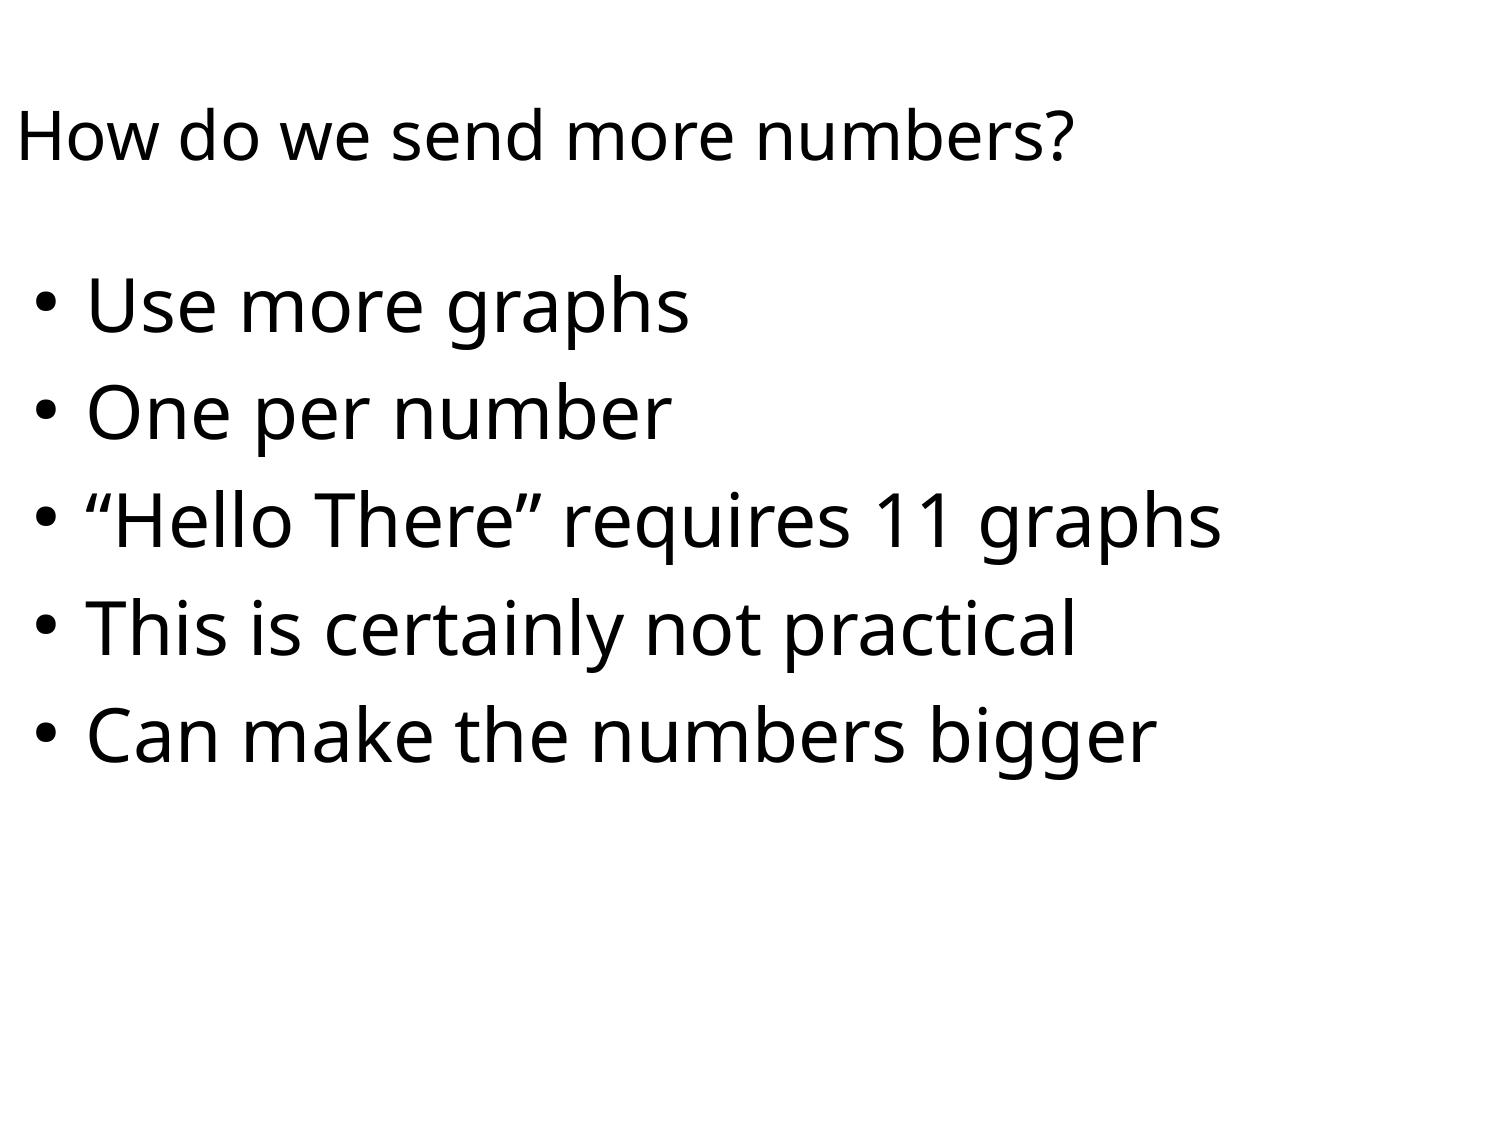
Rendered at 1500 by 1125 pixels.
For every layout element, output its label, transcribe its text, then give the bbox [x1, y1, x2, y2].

title How do we send more numbers? [0, 37, 1350, 241]
list Use more graphs One per number “Hello There” requires 11 graphs This is certainly not practical Can make the numbers bigger [0, 259, 1273, 913]
